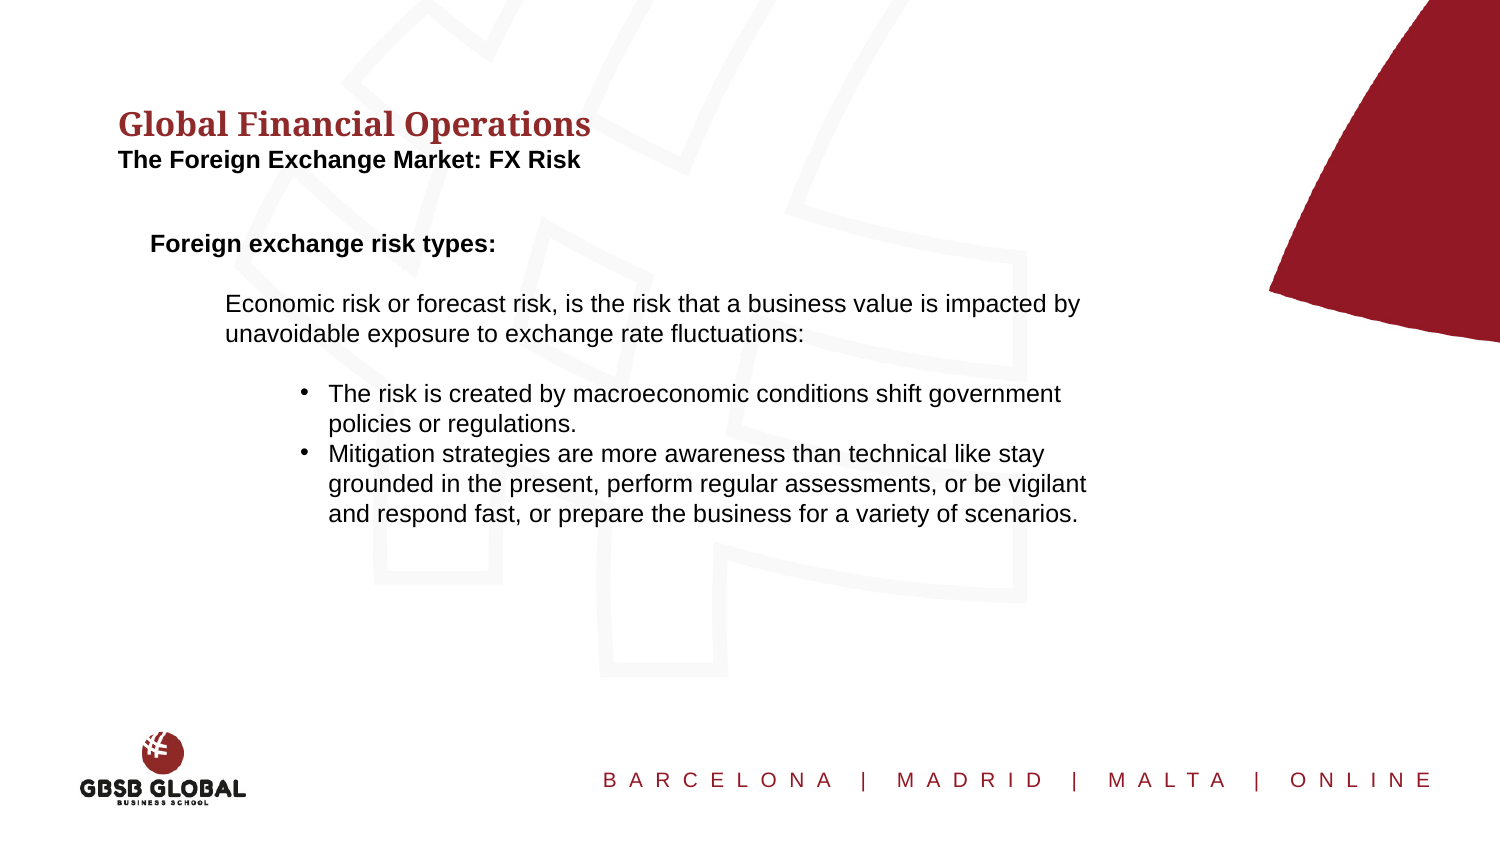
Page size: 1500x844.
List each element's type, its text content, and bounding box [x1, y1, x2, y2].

picture [0, 0, 1500, 844]
text_box Foreign exchange risk types: Economic risk or forecast risk, is the risk that a business value is impacted by unavoidable exposure to exchange rate fluctuations: The risk is created by macroeconomic conditions shift government policies or regulations. Mitigation strategies are more awareness than technical like stay grounded in the present, perform regular assessments, or be vigilant and respond fast, or prepare the business for a variety of scenarios. [135, 220, 1132, 565]
text_box Global Financial Operations [102, 92, 1284, 151]
text_box The Foreign Exchange Market: FX Risk [102, 151, 948, 181]
